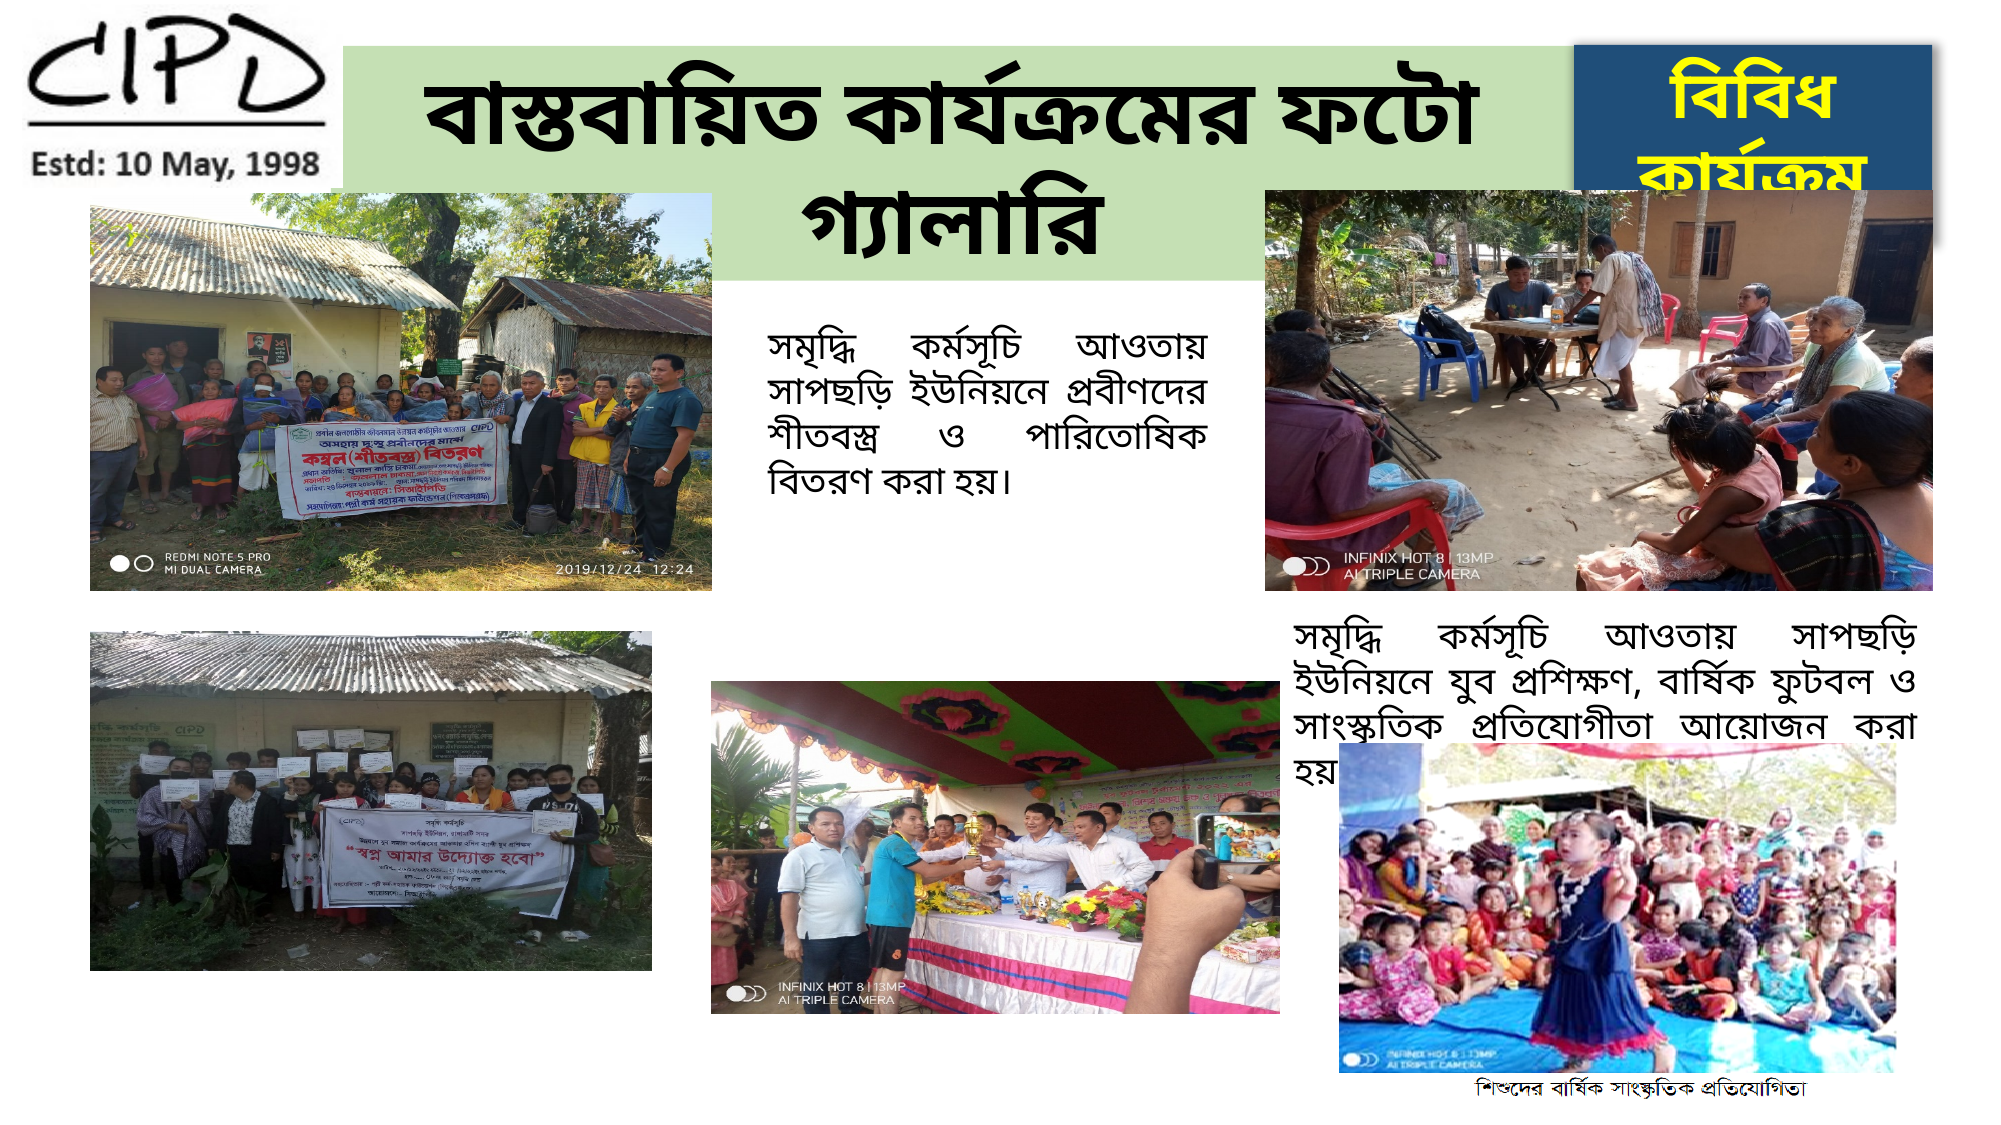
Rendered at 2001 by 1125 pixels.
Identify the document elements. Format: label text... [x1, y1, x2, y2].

picture [90, 631, 652, 972]
picture [22, 4, 343, 188]
picture [711, 681, 1280, 1014]
picture [1265, 190, 1933, 591]
picture [90, 193, 712, 591]
text_box বাস্তবায়িত কার্যক্রমের ফটো গ্যালারি [330, 45, 1568, 281]
picture [1339, 743, 1899, 1099]
text_box সমৃদ্ধি কর্মসূচি আওতায় সাপছড়ি ইউনিয়নে যুব প্রশিক্ষণ, বার্ষিক ফুটবল ও সাংস্কৃতিক প্রতিযোগীতা আয়োজন করা হয়। [1280, 604, 1933, 800]
text_box সমৃদ্ধি কর্মসূচি আওতায় সাপছড়ি ইউনিয়নে প্রবীণদের শীতবস্ত্র ও পারিতোষিক বিতরণ করা হয়। [753, 314, 1223, 510]
text_box বিবিধ কার্যক্রম [1574, 44, 1933, 190]
